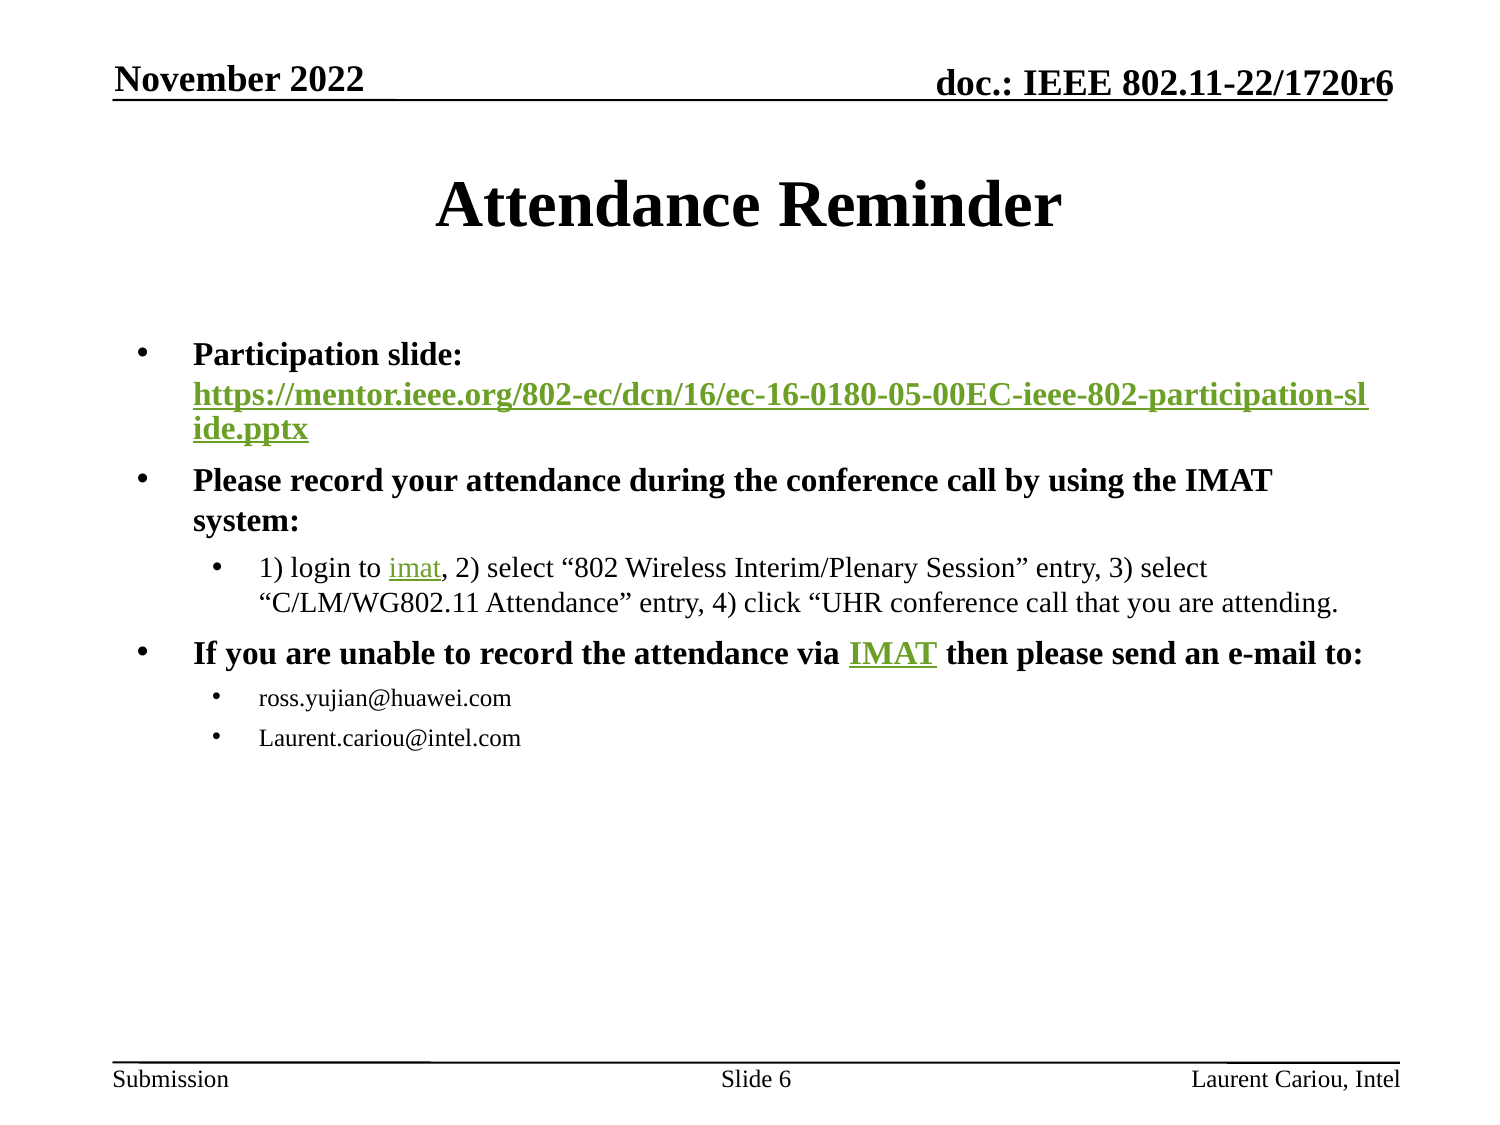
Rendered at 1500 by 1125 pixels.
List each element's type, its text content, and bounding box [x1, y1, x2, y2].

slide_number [114, 54, 423, 100]
slide_number Slide 6 [712, 1061, 800, 1123]
title Attendance Reminder [112, 112, 1388, 288]
list Participation slide: https://mentor.ieee.org/802-ec/dcn/16/ec-16-0180-05-00EC-ieee-802-participation-slide.pptx Please record your attendance during the conference call by using the IMAT system: 1) login to imat, 2) select “802 Wireless Interim/Plenary Session” entry, 3) select “C/LM/WG802.11 Attendance” entry, 4) click “UHR conference call that you are attending. If you are unable to record the attendance via IMAT then please send an e-mail to: ross.yujian@huawei.com Laurent.cariou@intel.com [112, 324, 1388, 1063]
footer Laurent Cariou, Intel [878, 1061, 1402, 1093]
